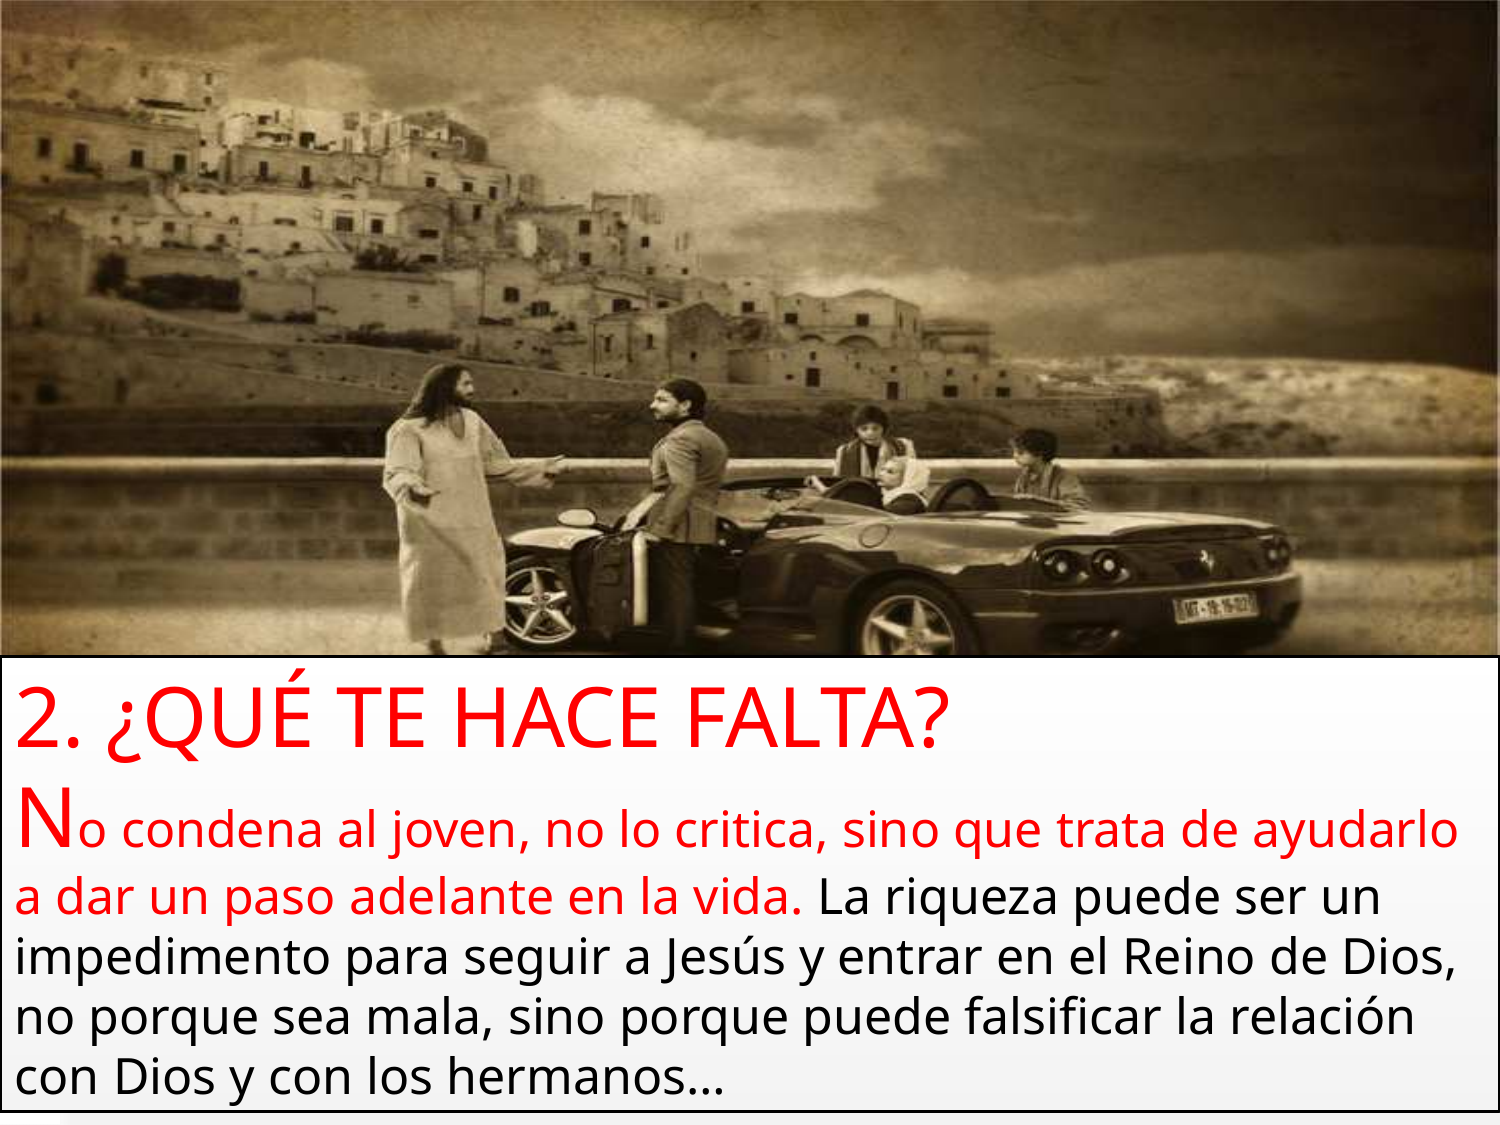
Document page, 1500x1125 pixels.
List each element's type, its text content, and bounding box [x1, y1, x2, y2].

picture [0, 0, 1500, 746]
text_box 2. ¿QUÉ TE HACE FALTA? No condena al joven, no lo critica, sino que trata de ayudarlo a dar un paso adelante en la vida. La riqueza puede ser un impedimento para seguir a Jesús y entrar en el Reino de Dios, no porque sea mala, sino porque puede falsificar la relación con Dios y con los hermanos… [0, 756, 1500, 1113]
